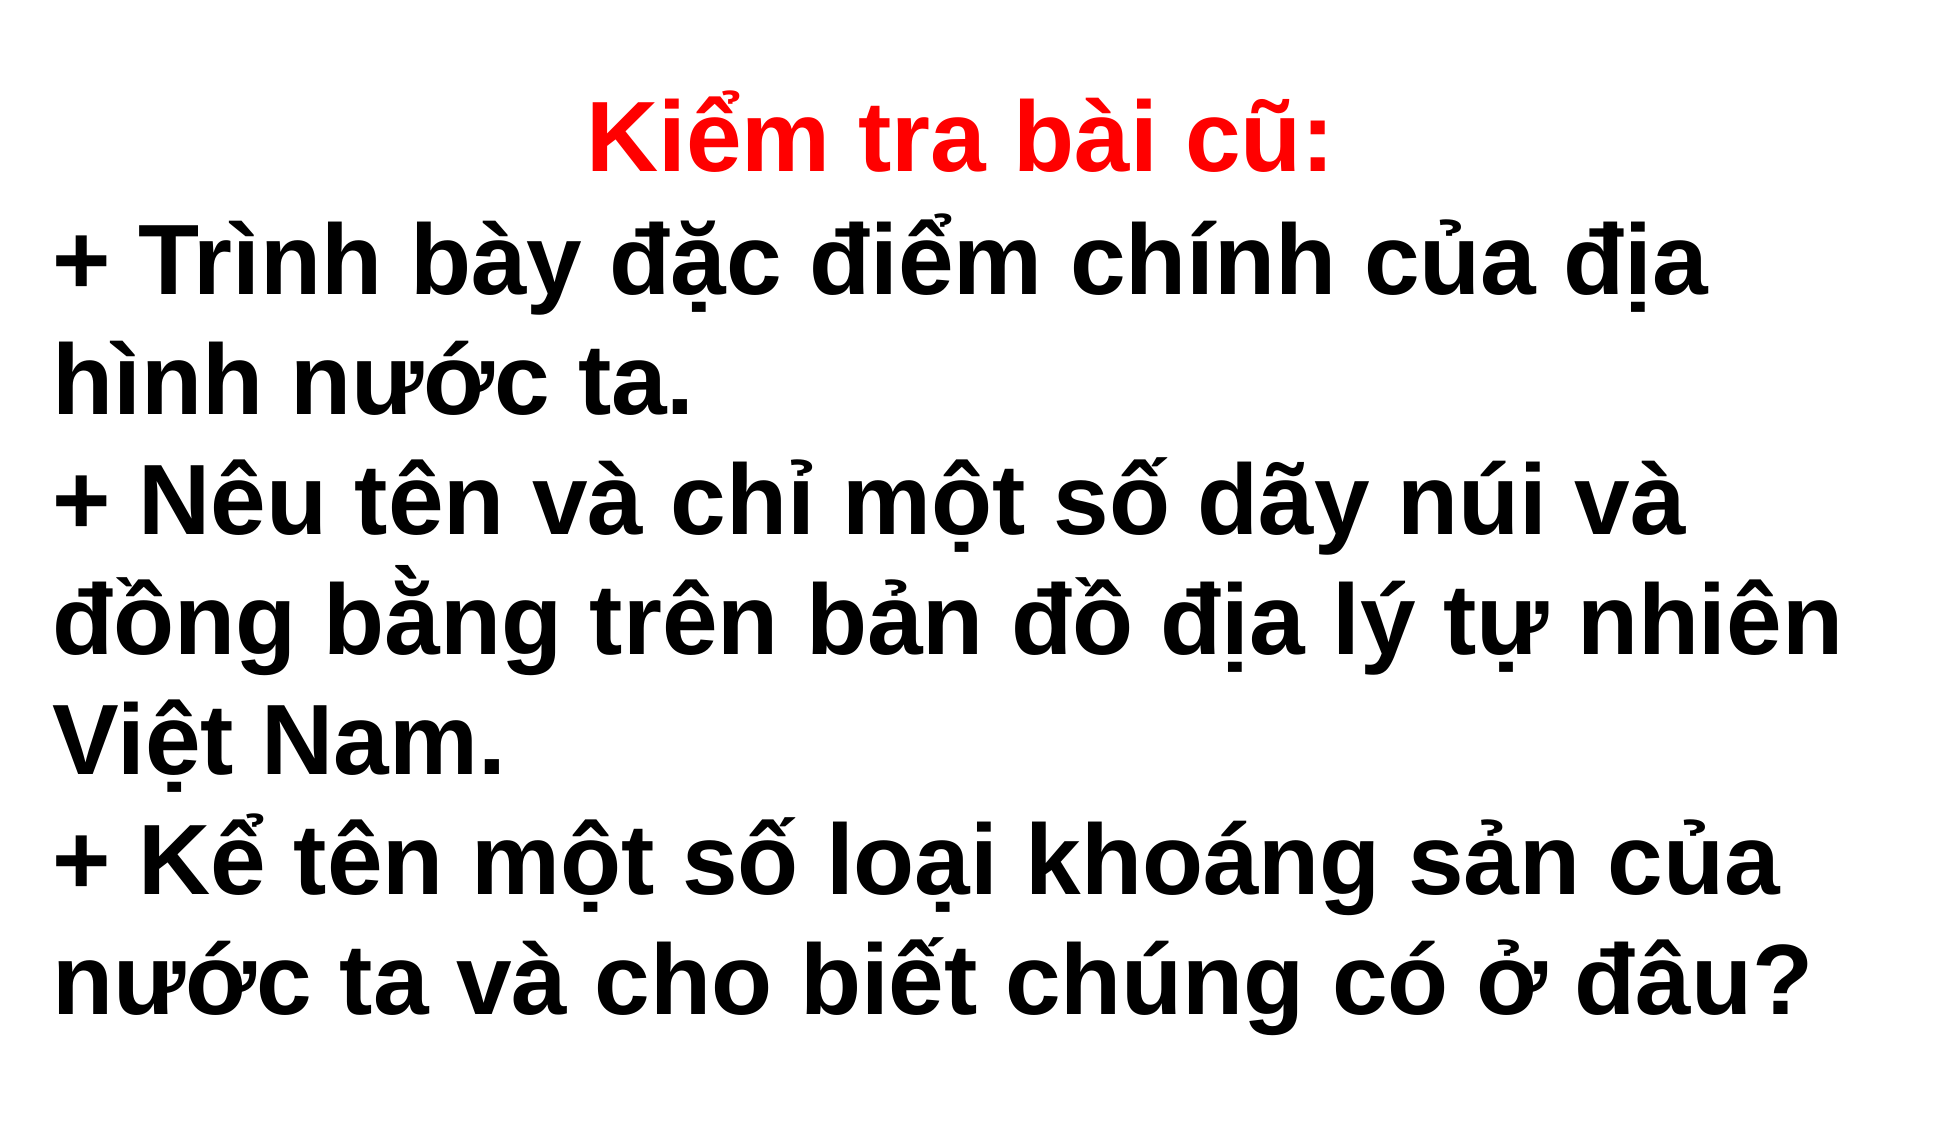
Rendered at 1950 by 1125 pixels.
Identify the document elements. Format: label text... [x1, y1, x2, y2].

title Kiểm tra bài cũ: [97, 37, 1853, 187]
list + Trình bày đặc điểm chính của địa hình nước ta. + Nêu tên và chỉ một số dãy núi và đồng bằng trên bản đồ địa lý tự nhiên Việt Nam. + Kể tên một số loại khoáng sản của nước ta và cho biết chúng có ở đâu? [37, 187, 1900, 930]
